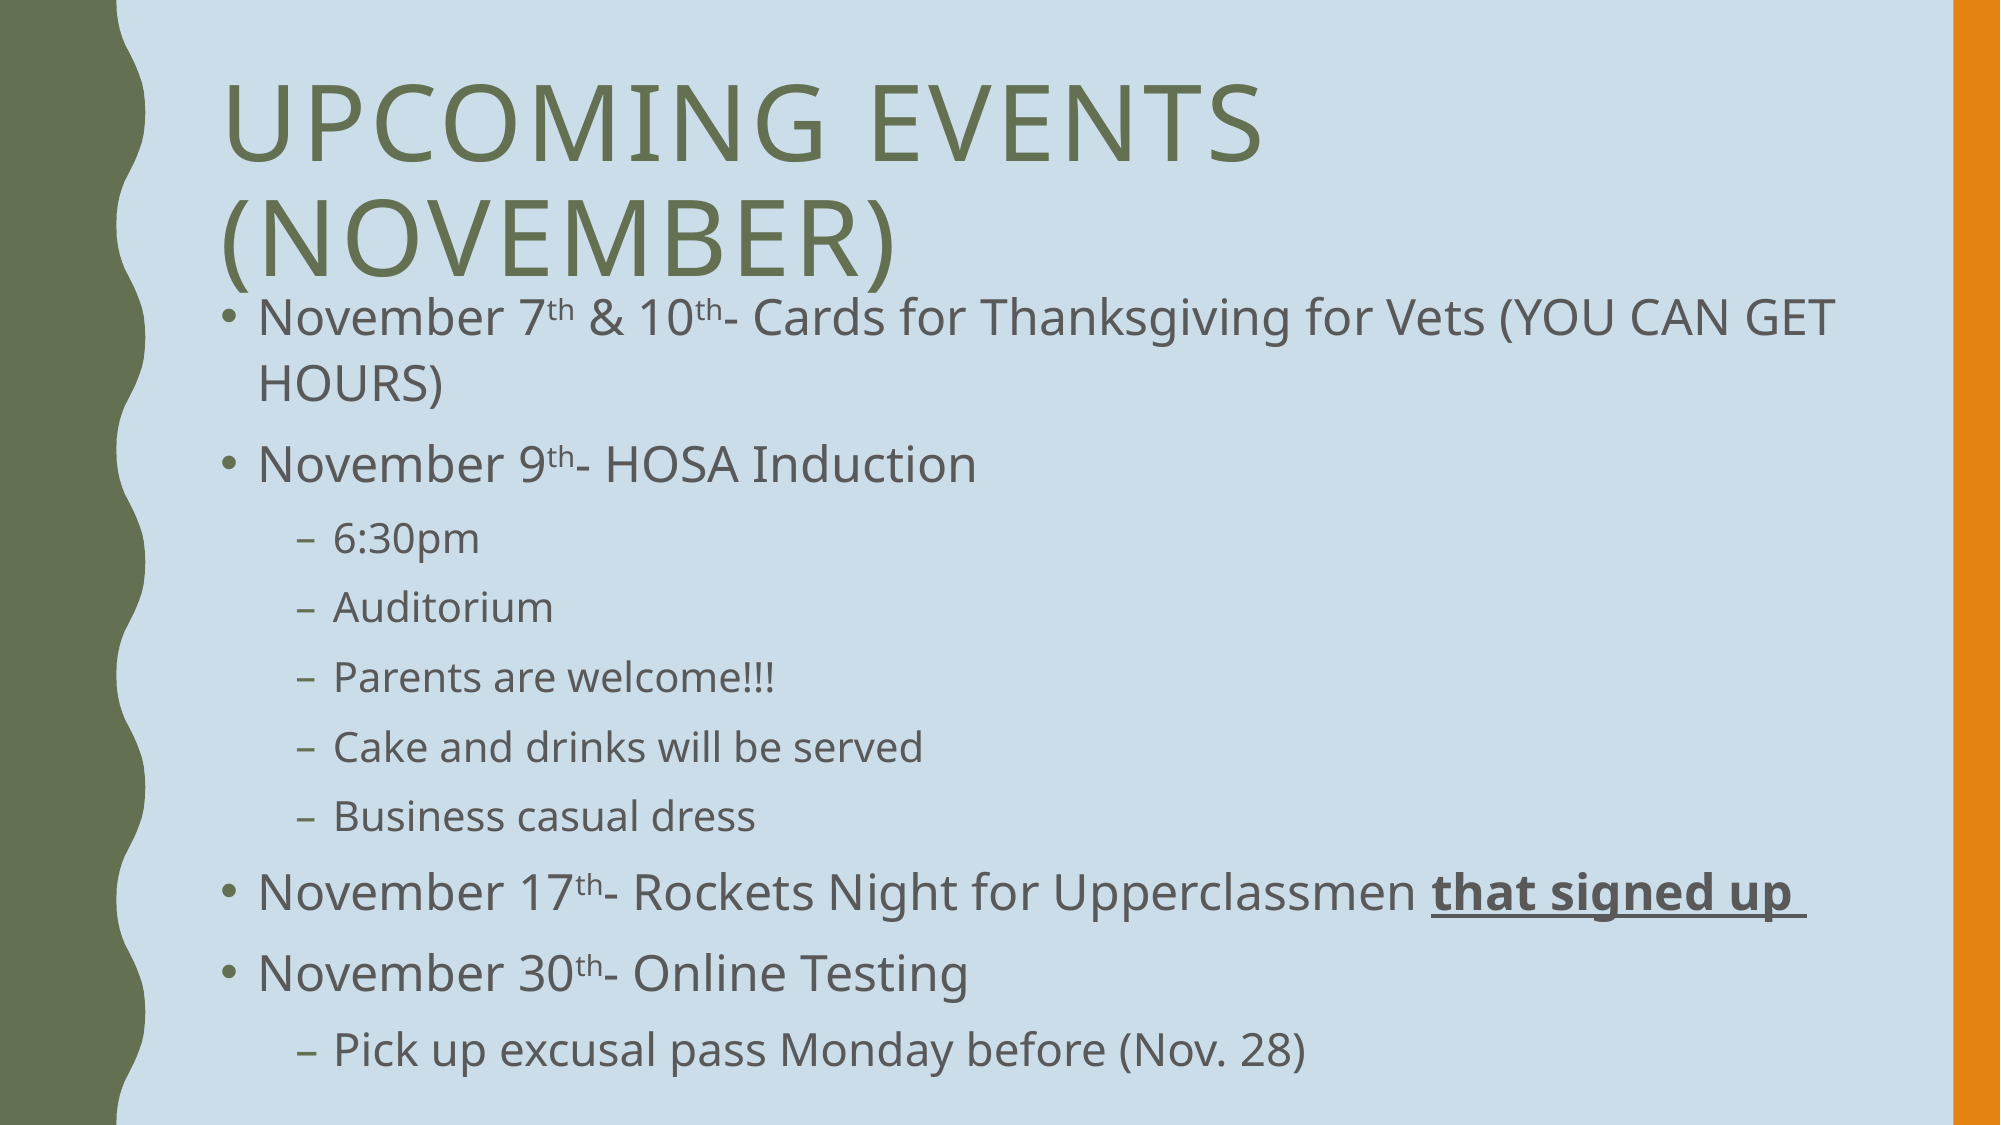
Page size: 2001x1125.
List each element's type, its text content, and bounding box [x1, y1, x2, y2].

title Upcoming Events (November) [205, 62, 1875, 272]
list November 7th & 10th- Cards for Thanksgiving for Vets (YOU CAN GET HOURS) November 9th- HOSA Induction 6:30pm Auditorium Parents are welcome!!! Cake and drinks will be served Business casual dress November 17th- Rockets Night for Upperclassmen that signed up November 30th- Online Testing Pick up excusal pass Monday before (Nov. 28) [205, 272, 1875, 862]
